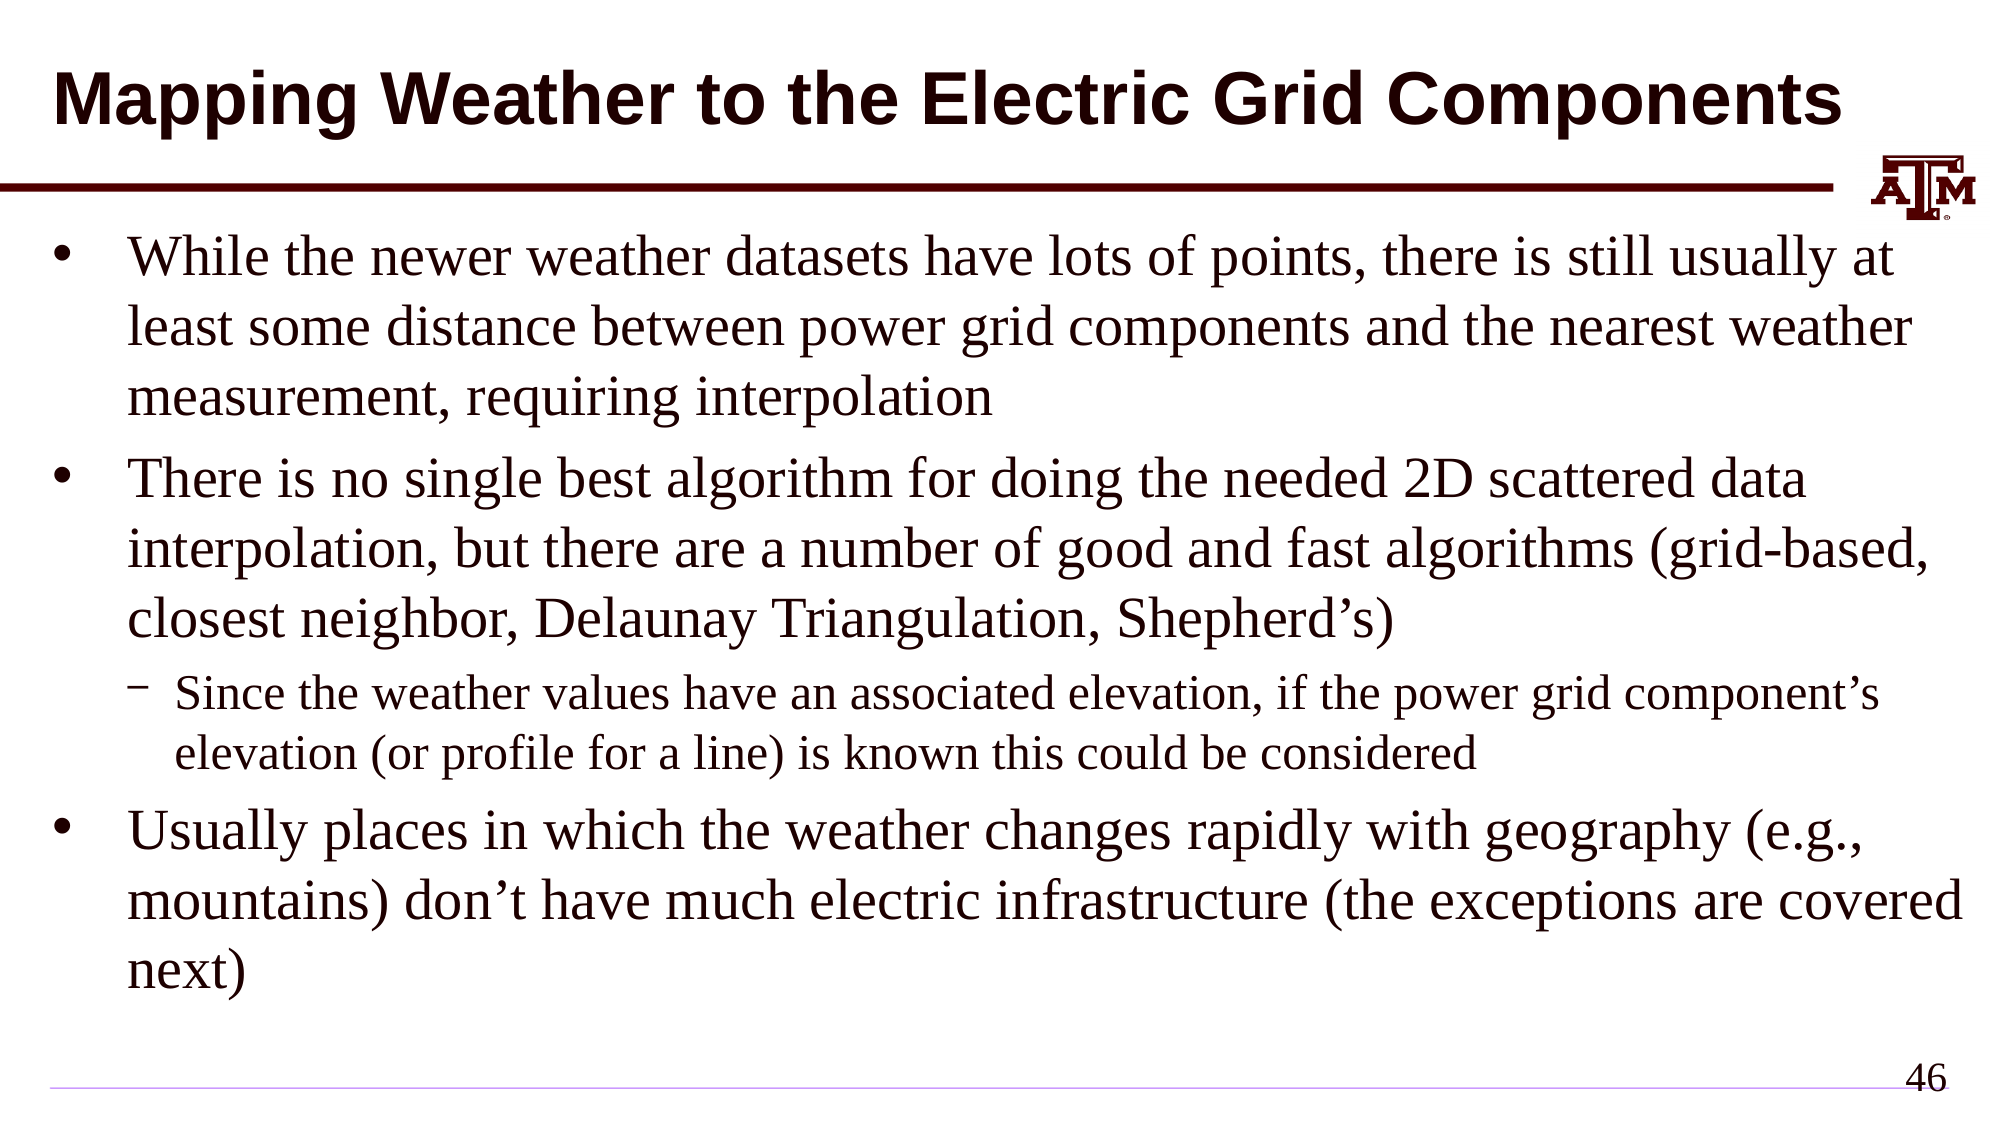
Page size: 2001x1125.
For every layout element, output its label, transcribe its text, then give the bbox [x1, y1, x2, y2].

list While the newer weather datasets have lots of points, there is still usually at least some distance between power grid components and the nearest weather measurement, requiring interpolation There is no single best algorithm for doing the needed 2D scattered data interpolation, but there are a number of good and fast algorithms (grid-based, closest neighbor, Delaunay Triangulation, Shepherd’s) Since the weather values have an associated elevation, if the power grid component’s elevation (or profile for a line) is known this could be considered Usually places in which the weather changes rapidly with geography (e.g., mountains) don’t have much electric infrastructure (the exceptions are covered next) [37, 209, 1988, 1063]
picture [1856, 137, 1990, 238]
slide_number 45 [1862, 1037, 1963, 1113]
title Mapping Weather to the Electric Grid Components [37, 12, 1951, 188]
